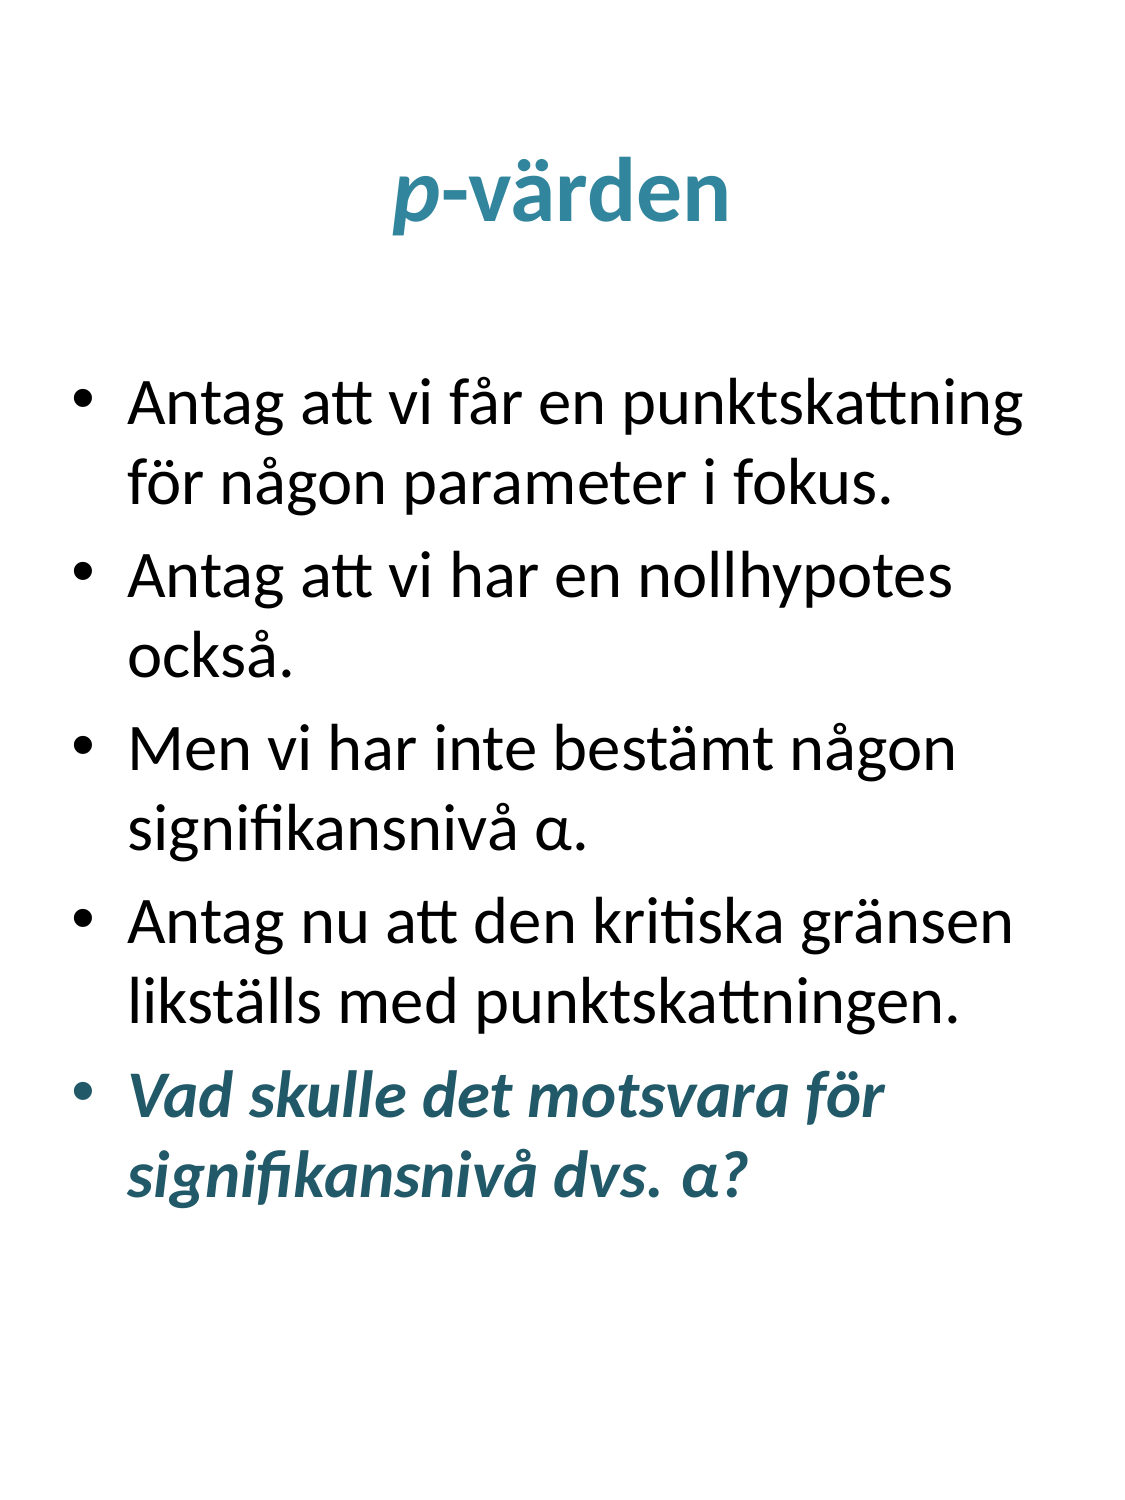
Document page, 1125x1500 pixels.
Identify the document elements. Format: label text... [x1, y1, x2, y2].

title p-värden [56, 60, 1069, 310]
list Antag att vi får en punktskattning för någon parameter i fokus. Antag att vi har en nollhypotes också. Men vi har inte bestämt någon signifikansnivå α. Antag nu att den kritiska gränsen likställs med punktskattningen. Vad skulle det motsvara för signifikansnivå dvs. α? [56, 350, 1069, 1424]
